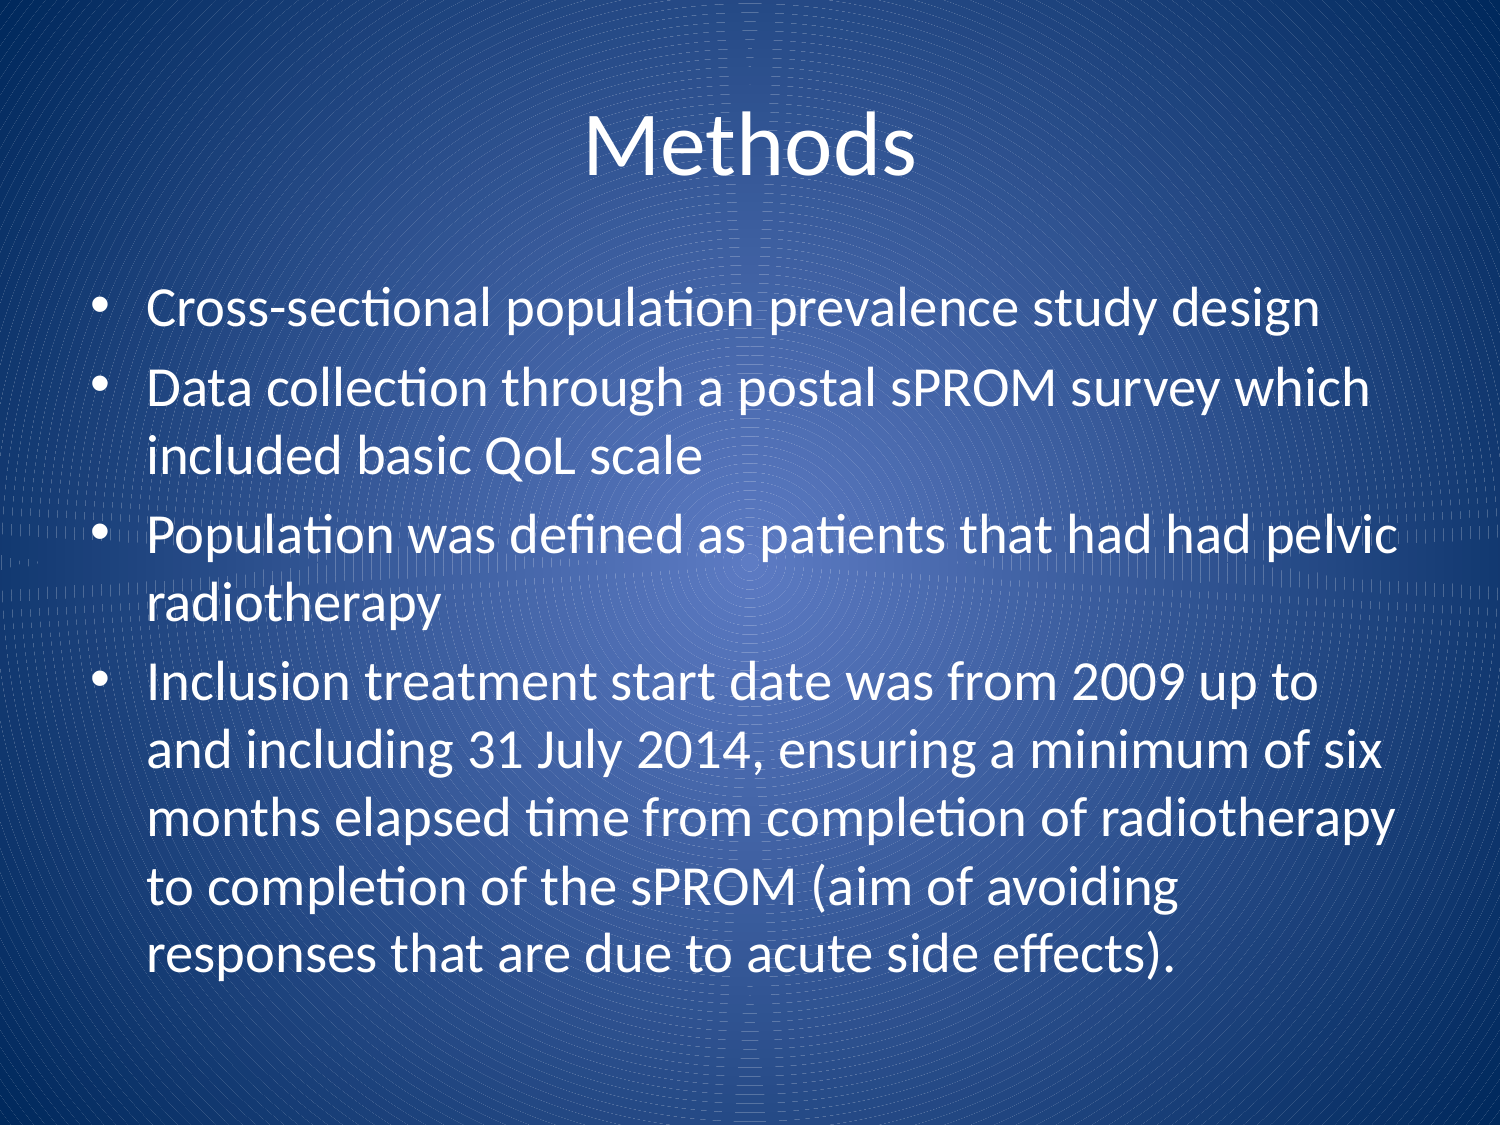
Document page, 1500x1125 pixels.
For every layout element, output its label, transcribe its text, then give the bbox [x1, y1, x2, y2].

title Methods [75, 45, 1425, 233]
list Cross-sectional population prevalence study design Data collection through a postal sPROM survey which included basic QoL scale Population was defined as patients that had had pelvic radiotherapy Inclusion treatment start date was from 2009 up to and including 31 July 2014, ensuring a minimum of six months elapsed time from completion of radiotherapy to completion of the sPROM (aim of avoiding responses that are due to acute side effects). [75, 262, 1425, 1005]
